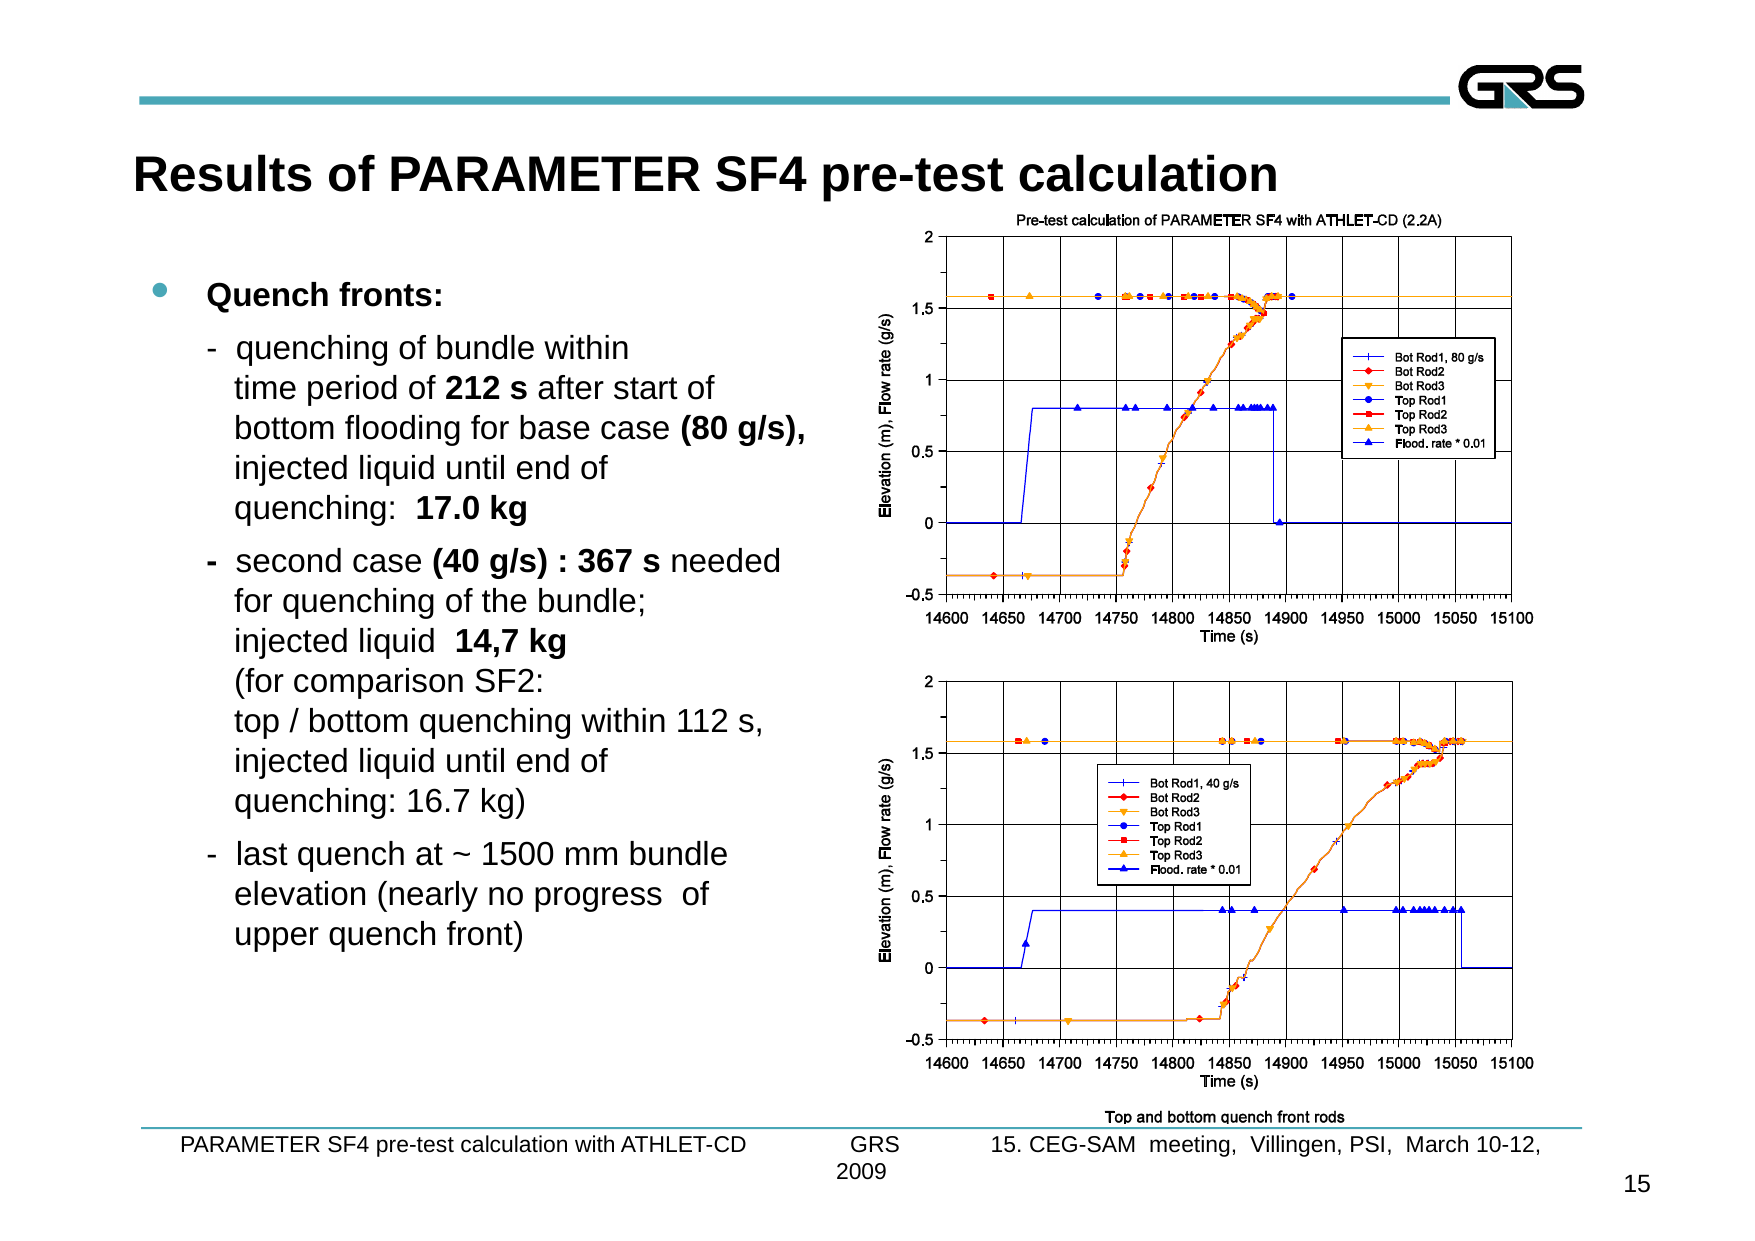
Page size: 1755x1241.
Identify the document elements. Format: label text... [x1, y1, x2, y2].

slide_number 15 [1257, 1149, 1667, 1216]
picture [876, 672, 1540, 1124]
list Quench fronts: - quenching of bundle within time period of 212 s after start of bottom flooding for base case (80 g/s), injected liquid until end of quenching: 17.0 kg - second case (40 g/s) : 367 s needed for quenching of the bundle; injected liquid 14,7 kg (for comparison SF2: top / bottom quenching within 112 s, injected liquid until end of quenching: 16.7 kg) - last quench at ~ 1500 mm bundle elevation (nearly no progress of upper quench front) [144, 273, 819, 1019]
footer PARAMETER SF4 pre-test calculation with ATHLET-CD GRS 15. CEG-SAM meeting, Villingen, PSI, March 10-12, 2009 [141, 1139, 1582, 1176]
picture [876, 211, 1540, 655]
title Results of PARAMETER SF4 pre-test calculation [132, 135, 1574, 207]
